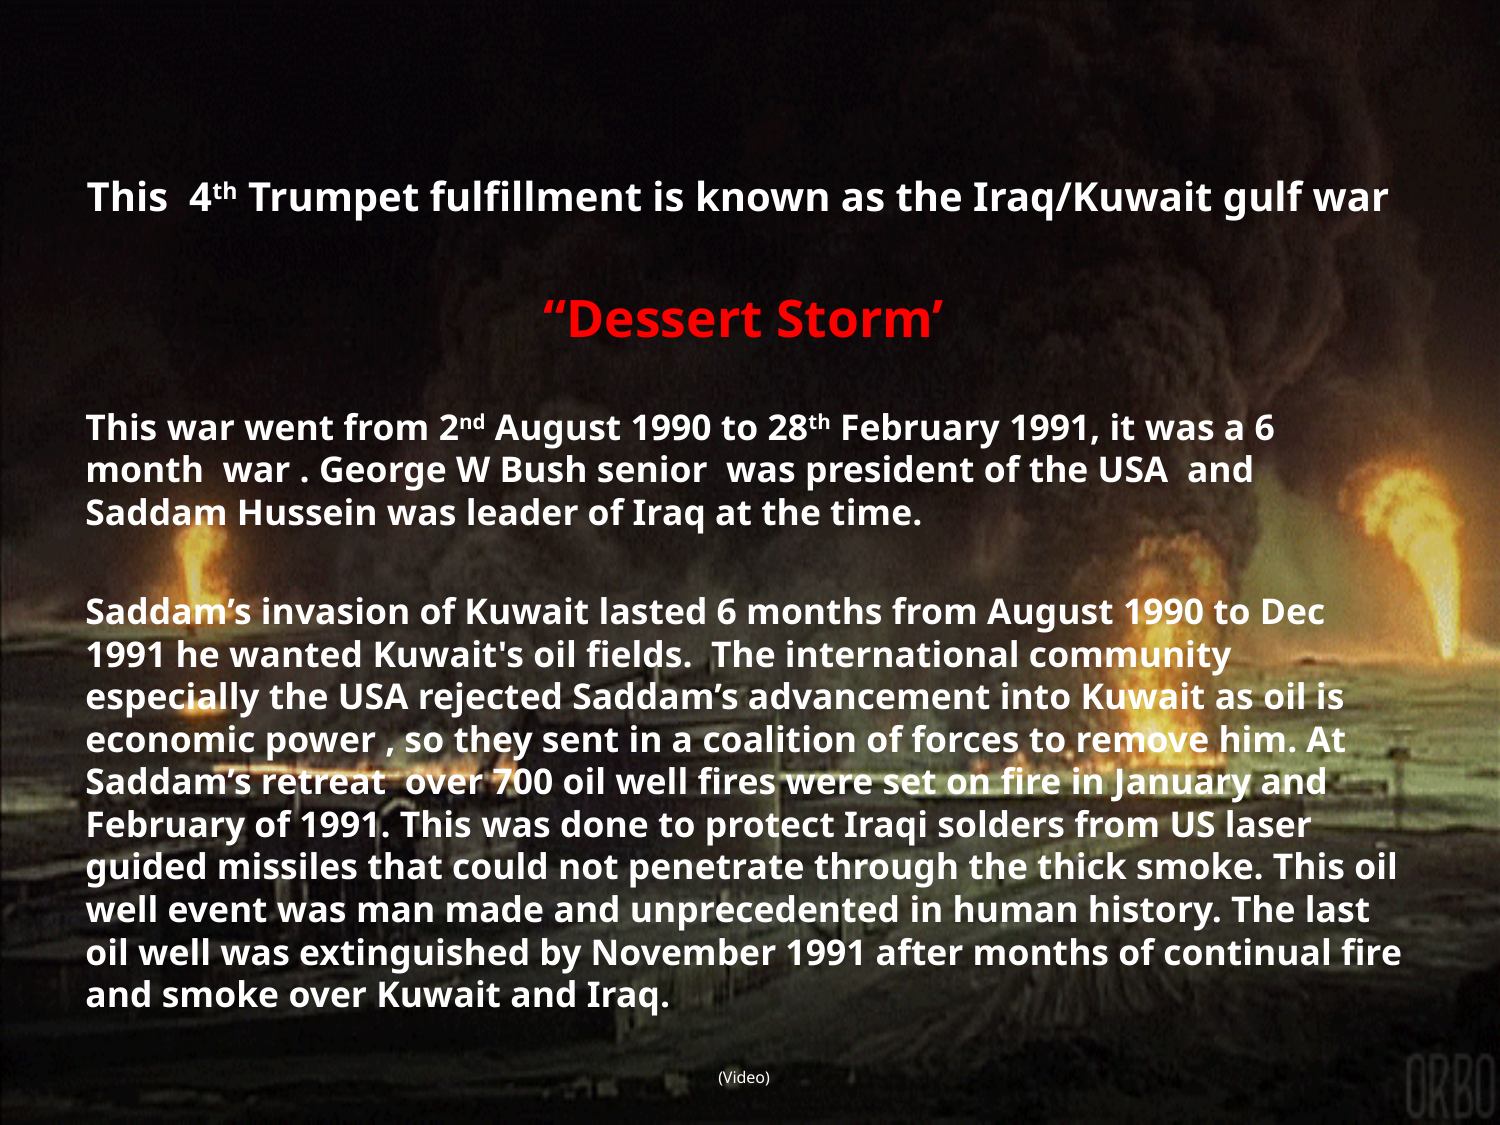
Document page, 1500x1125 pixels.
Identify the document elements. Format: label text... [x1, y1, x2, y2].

subtitle This 4th Trumpet fulfillment is known as the Iraq/Kuwait gulf war “Dessert Storm’ This war went from 2nd August 1990 to 28th February 1991, it was a 6 month war . George W Bush senior was president of the USA and Saddam Hussein was leader of Iraq at the time. Saddam’s invasion of Kuwait lasted 6 months from August 1990 to Dec 1991 he wanted Kuwait's oil fields. The international community especially the USA rejected Saddam’s advancement into Kuwait as oil is economic power , so they sent in a coalition of forces to remove him. At Saddam’s retreat over 700 oil well fires were set on fire in January and February of 1991. This was done to protect Iraqi solders from US laser guided missiles that could not penetrate through the thick smoke. This oil well event was man made and unprecedented in human history. The last oil well was extinguished by November 1991 after months of continual fire and smoke over Kuwait and Iraq. (Video) [70, 164, 1418, 1125]
picture [0, 0, 1500, 1125]
